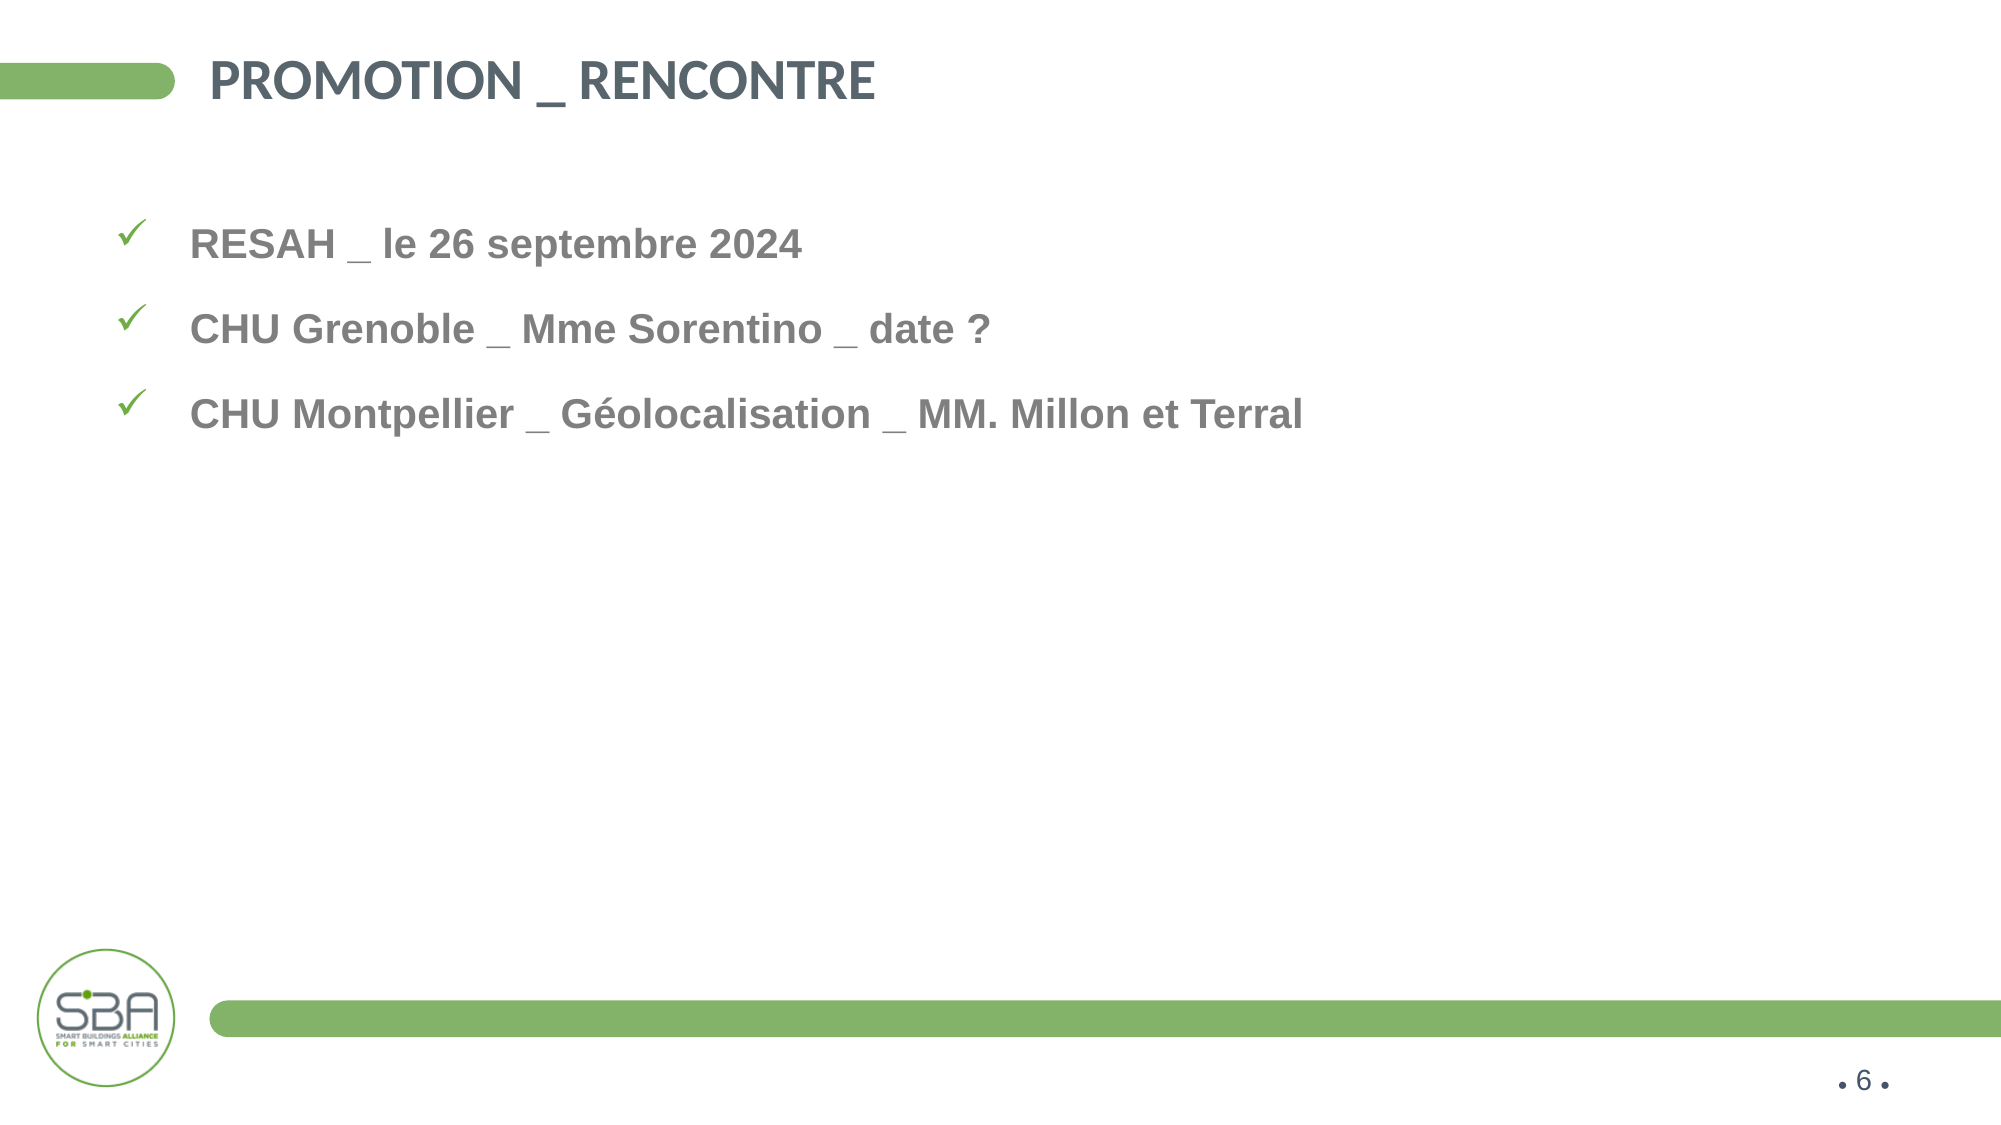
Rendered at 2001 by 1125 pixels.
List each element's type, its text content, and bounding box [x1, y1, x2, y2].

list RESAH _ le 26 septembre 2024 CHU Grenoble _ Mme Sorentino _ date ? CHU Montpellier _ Géolocalisation _ MM. Millon et Terral [99, 199, 1878, 914]
title Promotion _ RENCONTRE [209, 49, 1878, 113]
picture [32, 944, 180, 1092]
